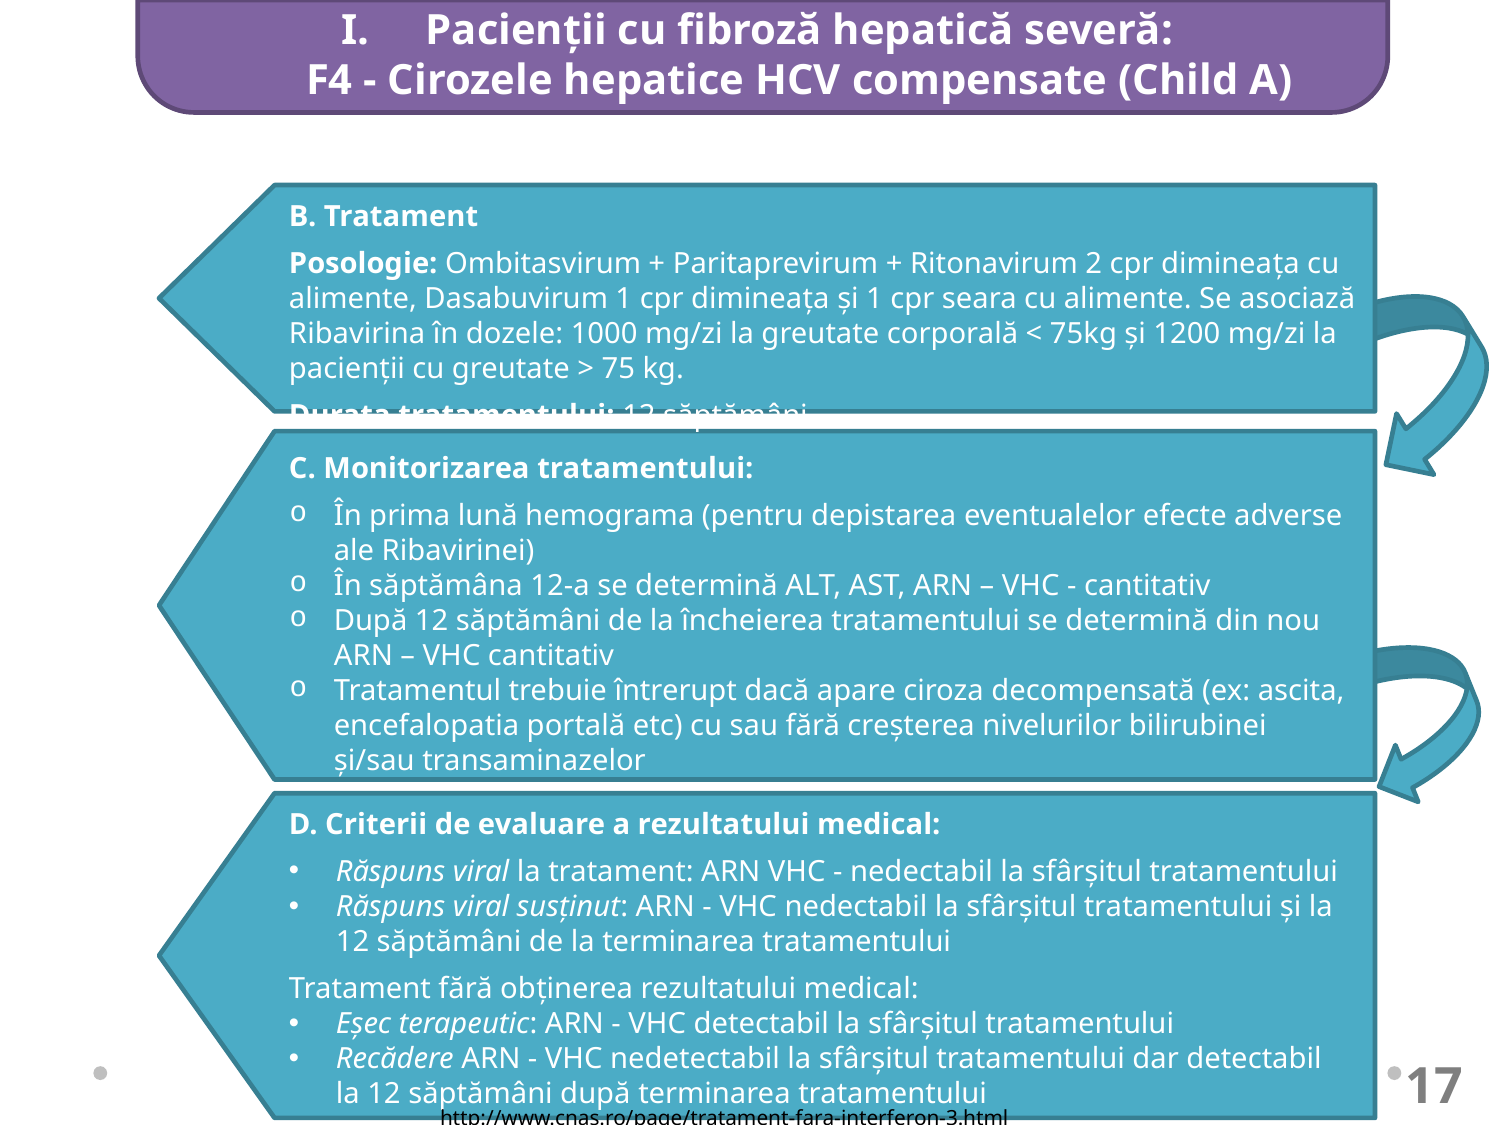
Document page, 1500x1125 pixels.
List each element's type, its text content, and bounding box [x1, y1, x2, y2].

text_box [1376, 645, 1482, 805]
slide_number 17 [1401, 1057, 1494, 1118]
text_box http://www.cnas.ro/page/tratament-fara-interferon-3.html [425, 1097, 1023, 1125]
text_box Pacienții cu fibroză hepatică severă: F4 - Cirozele hepatice HCV compensate (Child A) [192, 0, 1333, 111]
text_box C. Monitorizarea tratamentului: În prima lună hemograma (pentru depistarea eventualelor efecte adverse ale Ribavirinei) În săptămâna 12-a se determină ALT, AST, ARN – VHC - cantitativ După 12 săptămâni de la încheierea tratamentului se determină din nou ARN – VHC cantitativ Tratamentul trebuie întrerupt dacă apare ciroza decompensată (ex: ascita, encefalopatia portală etc) cu sau fără creșterea nivelurilor bilirubinei și/sau transaminazelor [157, 428, 1378, 782]
text_box [1378, 294, 1489, 477]
text_box D. Criterii de evaluare a rezultatului medical: Răspuns viral la tratament: ARN VHC - nedectabil la sfârșitul tratamentului Răspuns viral susținut: ARN - VHC nedectabil la sfârșitul tratamentului și la 12 săptămâni de la terminarea tratamentului Tratament fără obținerea rezultatului medical: Eșec terapeutic: ARN - VHC detectabil la sfârșitul tratamentului Recădere ARN - VHC nedetectabil la sfârșitul tratamentului dar detectabil la 12 săptămâni după terminarea tratamentului [157, 790, 1378, 1121]
text_box B. Tratament Posologie: Ombitasvirum + Paritaprevirum + Ritonavirum 2 cpr dimineața cu alimente, Dasabuvirum 1 cpr dimineața și 1 cpr seara cu alimente. Se asociază Ribavirina în dozele: 1000 mg/zi la greutate corporală < 75kg și 1200 mg/zi la pacienții cu greutate > 75 kg. Durata tratamentului: 12 săptămâni [156, 182, 1378, 414]
text_box [135, 0, 1391, 115]
